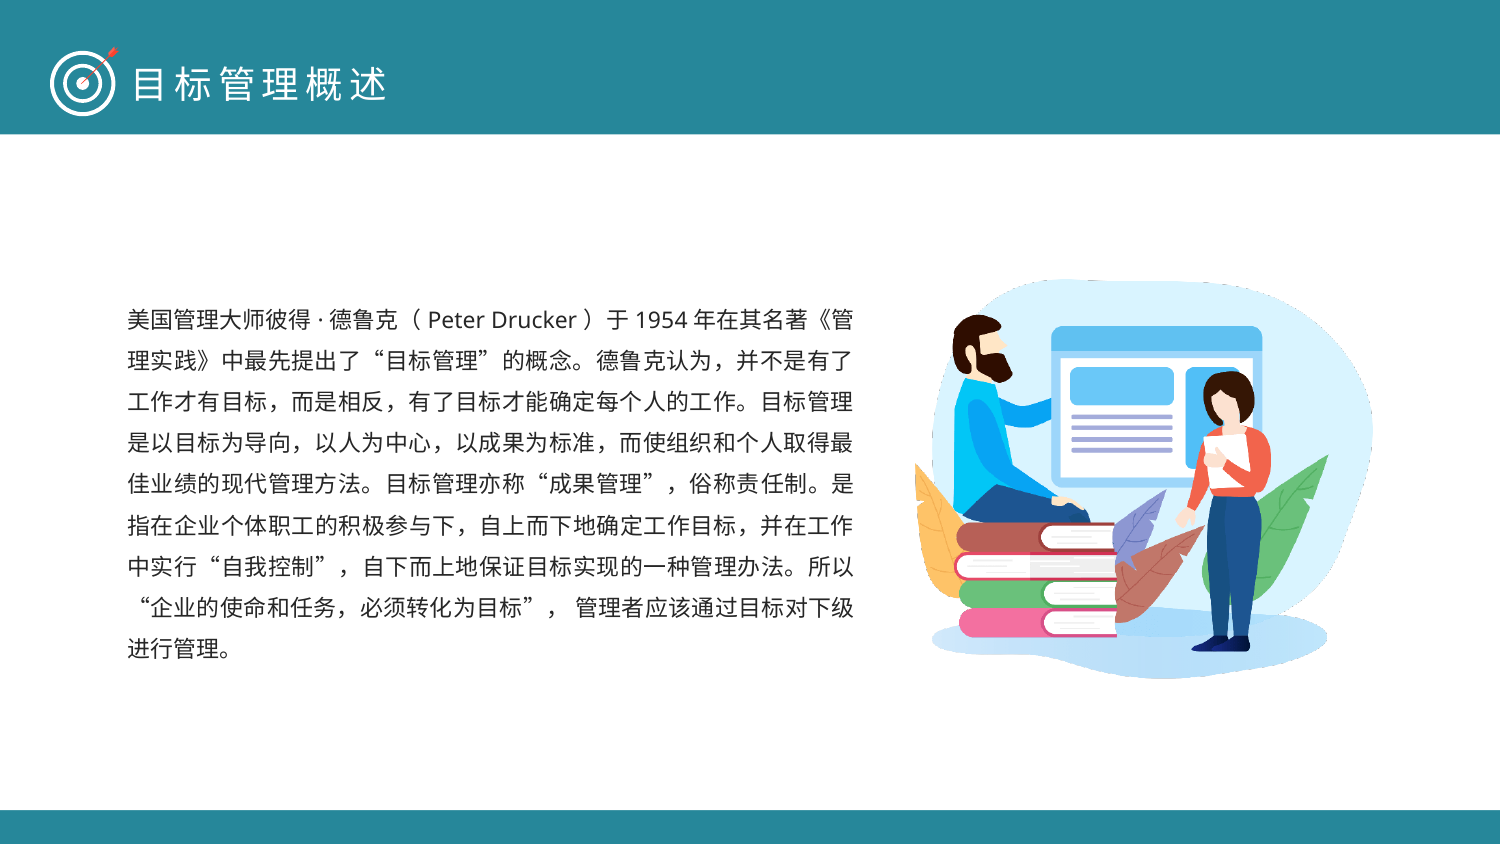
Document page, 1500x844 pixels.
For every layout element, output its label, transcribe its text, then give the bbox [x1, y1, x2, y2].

text_box 美国管理大师彼得·德鲁克（Peter Drucker）于1954年在其名著《管理实践》中最先提出了“目标管理”的概念。德鲁克认为，并不是有了工作才有目标，而是相反，有了目标才能确定每个人的工作。目标管理是以目标为导向，以人为中心，以成果为标准，而使组织和个人取得最佳业绩的现代管理方法。目标管理亦称“成果管理”，俗称责任制。是指在企业个体职工的积极参与下，自上而下地确定工作目标，并在工作中实行“自我控制”，自下而上地保证目标实现的一种管理办法。所以“企业的使命和任务，必须转化为目标”， 管理者应该通过目标对下级进行管理。 [112, 284, 870, 670]
picture [870, 196, 1415, 741]
